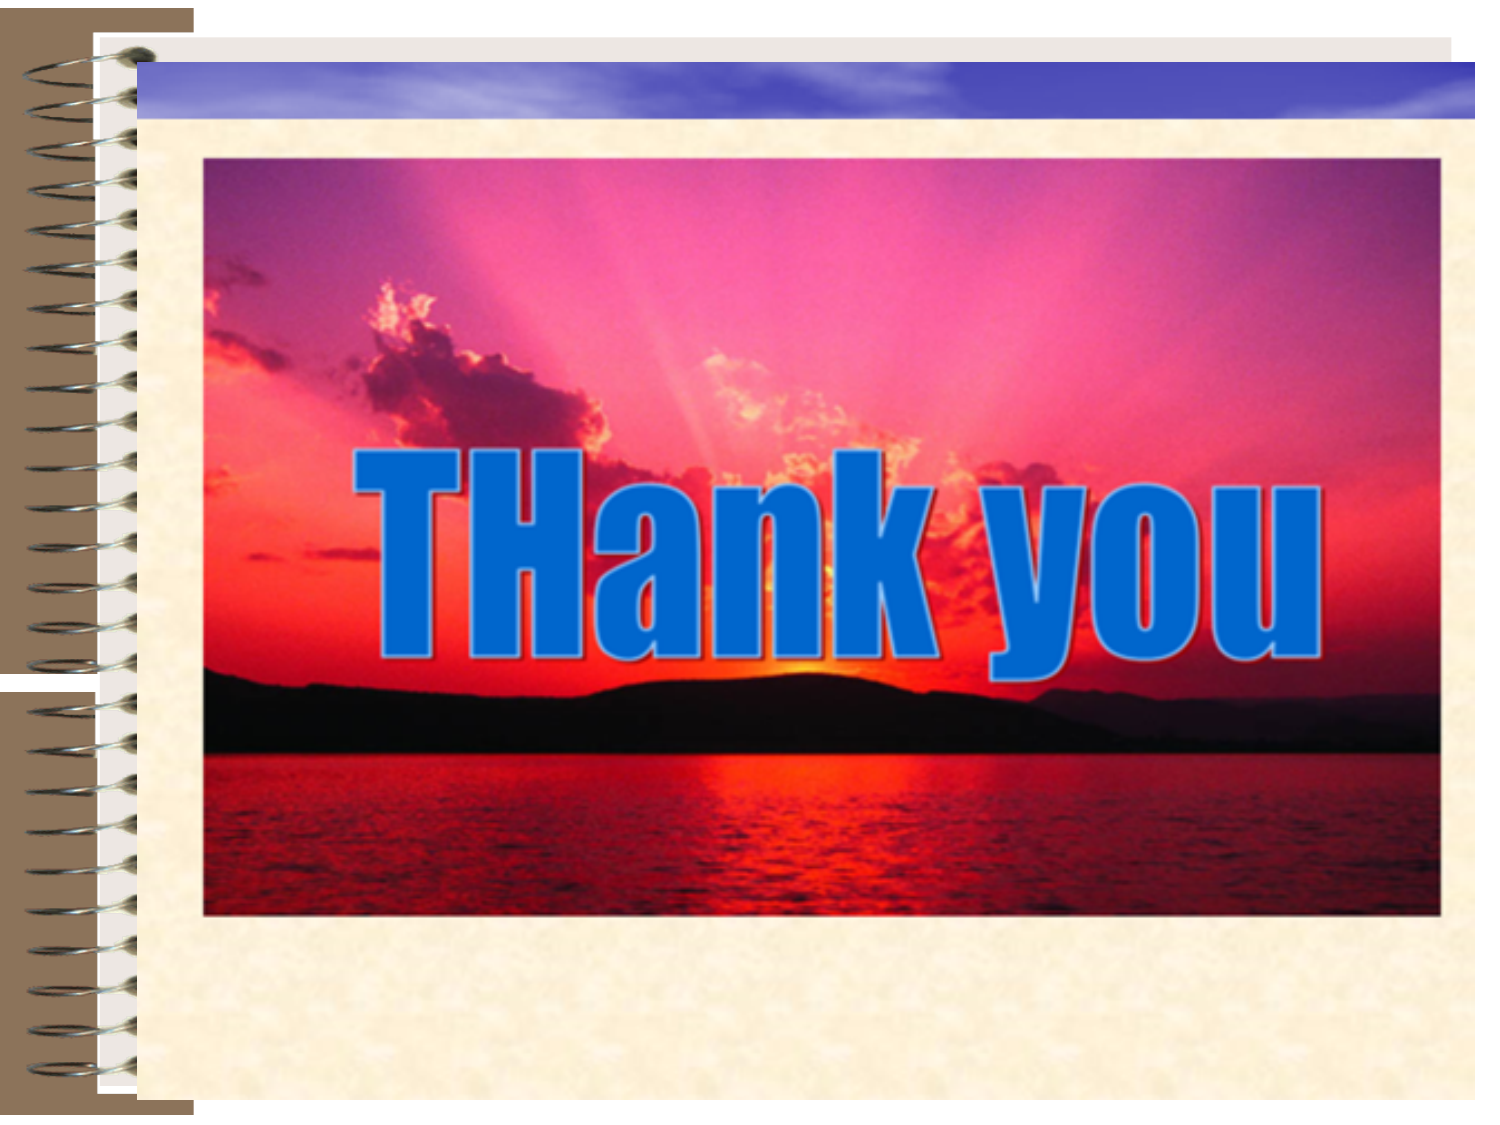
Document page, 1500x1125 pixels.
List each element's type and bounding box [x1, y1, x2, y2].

list [137, 62, 1476, 1101]
picture [0, 692, 194, 1115]
picture [0, 8, 194, 674]
